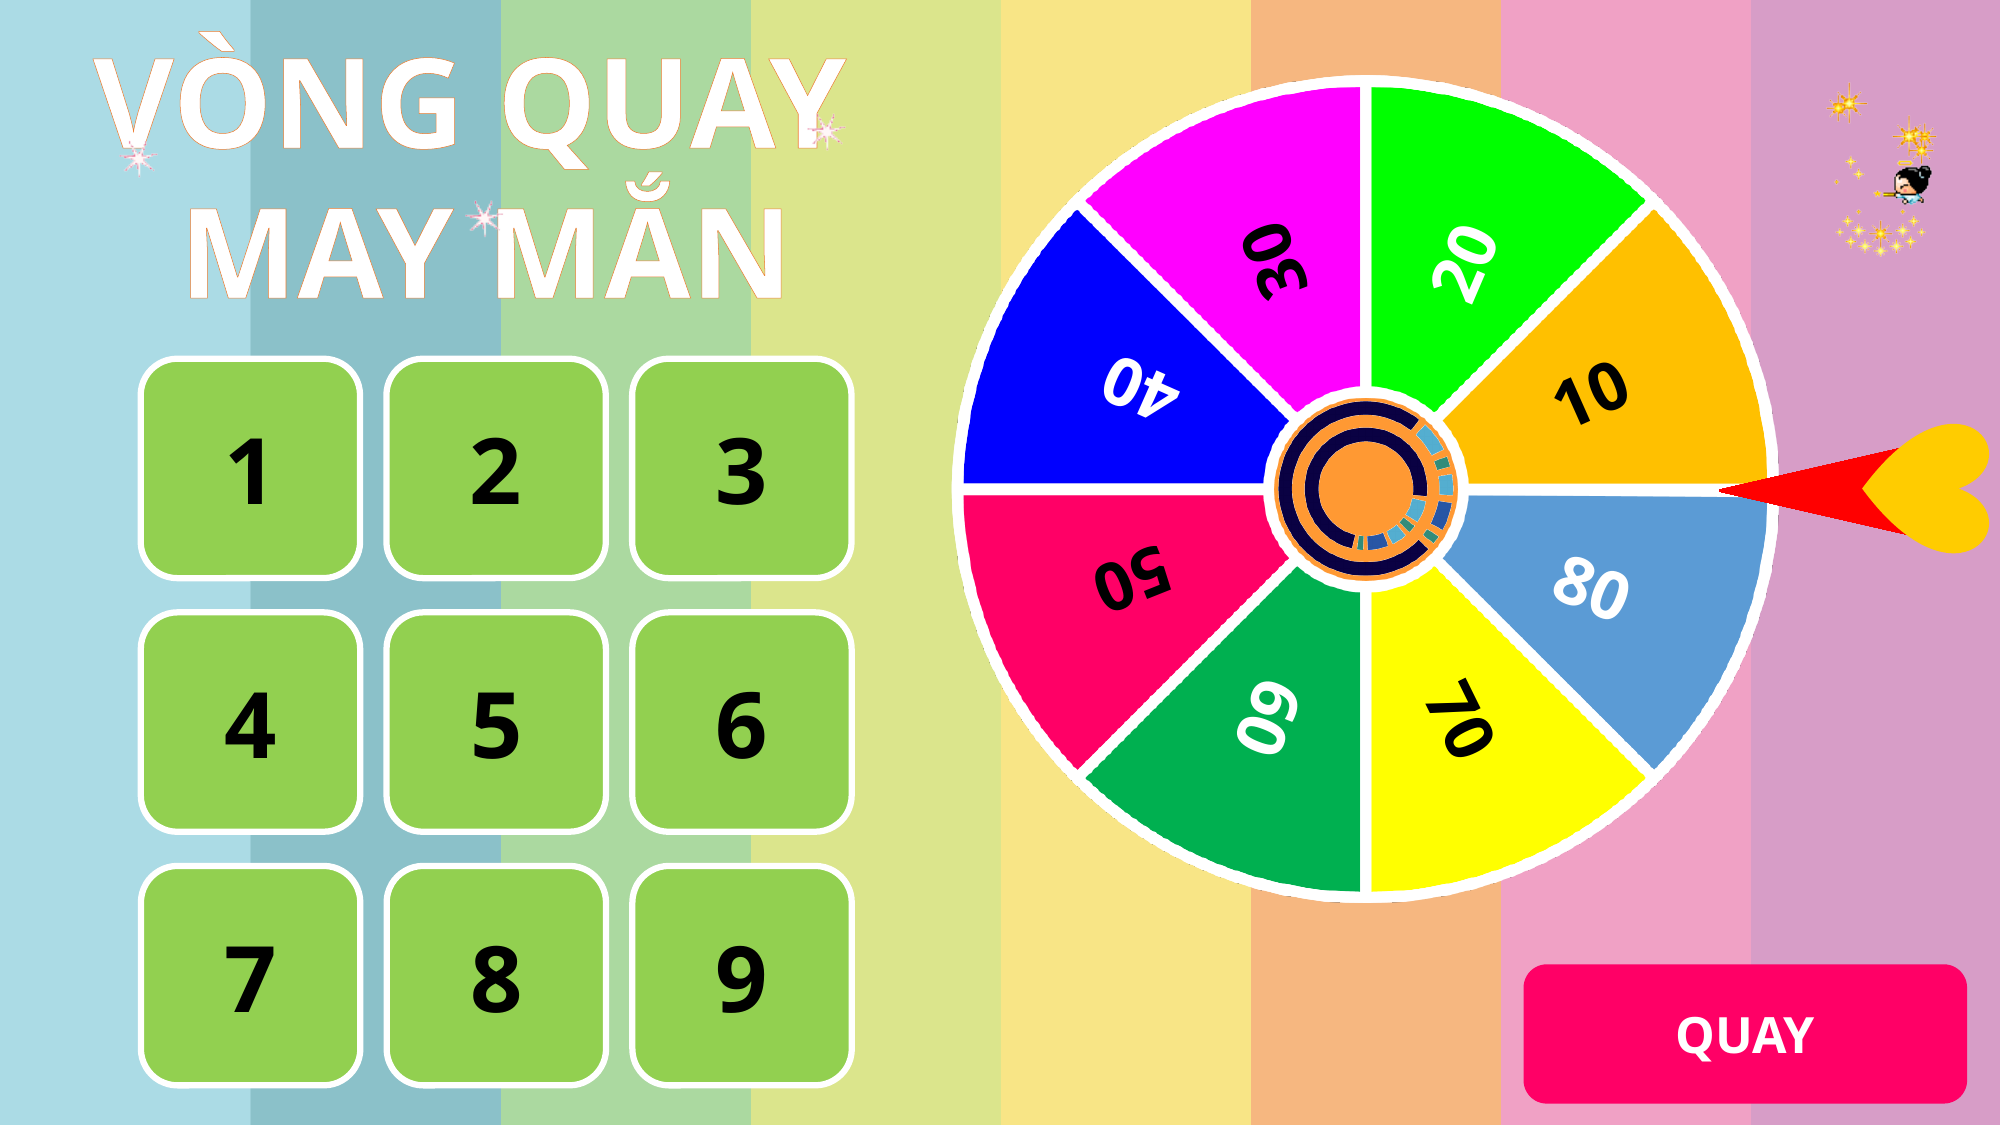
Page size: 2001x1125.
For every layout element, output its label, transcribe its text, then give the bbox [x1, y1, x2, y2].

picture [1822, 78, 1940, 274]
text_box 8 [385, 864, 608, 1087]
text_box 2 [385, 357, 607, 580]
picture [118, 138, 201, 211]
text_box [1860, 422, 1991, 555]
text_box QUAY [1522, 963, 1969, 1105]
text_box 1 [139, 357, 362, 580]
text_box 6 [631, 611, 853, 833]
text_box 3 [631, 357, 853, 580]
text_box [951, 75, 1779, 903]
text_box [1779, 449, 1902, 534]
text_box 9 [631, 864, 853, 1087]
text_box 5 [385, 611, 607, 833]
picture [806, 111, 889, 184]
picture [464, 198, 546, 270]
text_box VÒNG QUAY MAY MẮN [77, 15, 895, 331]
picture [1254, 393, 1477, 583]
text_box 4 [139, 611, 362, 833]
text_box 7 [139, 864, 362, 1087]
